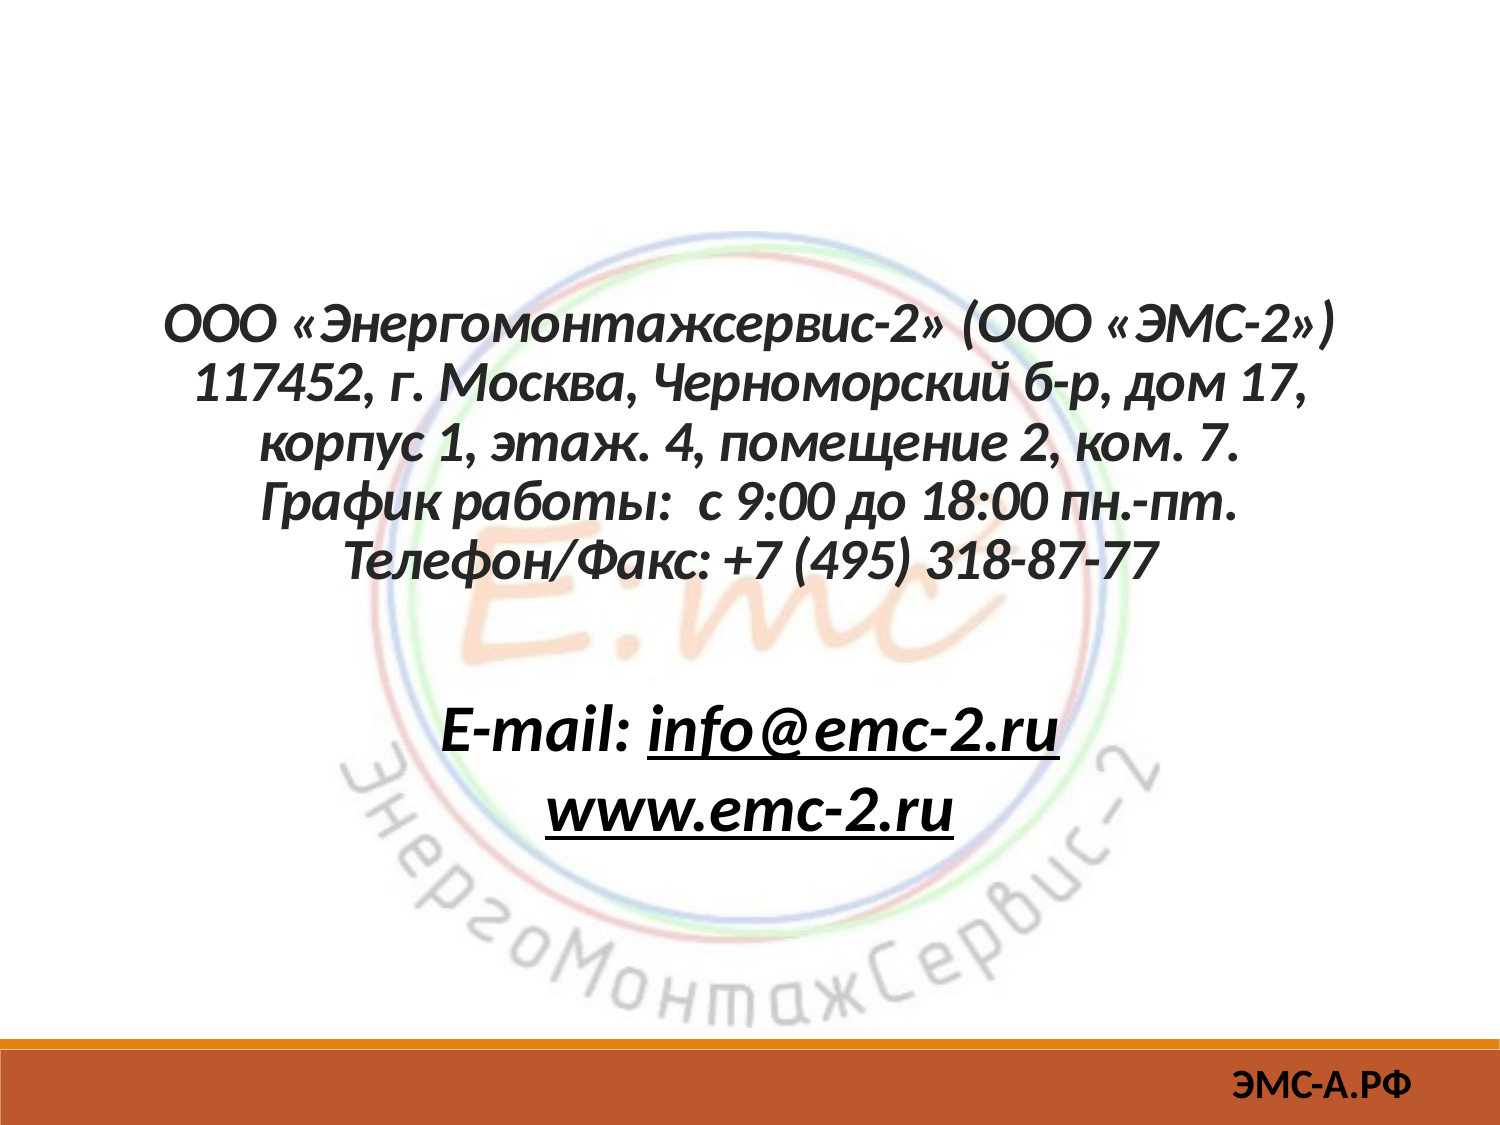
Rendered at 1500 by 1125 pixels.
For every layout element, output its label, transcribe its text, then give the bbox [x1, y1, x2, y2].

picture [91, 231, 1409, 1029]
text_box ЭМС-А.РФ [1116, 1072, 1500, 1115]
